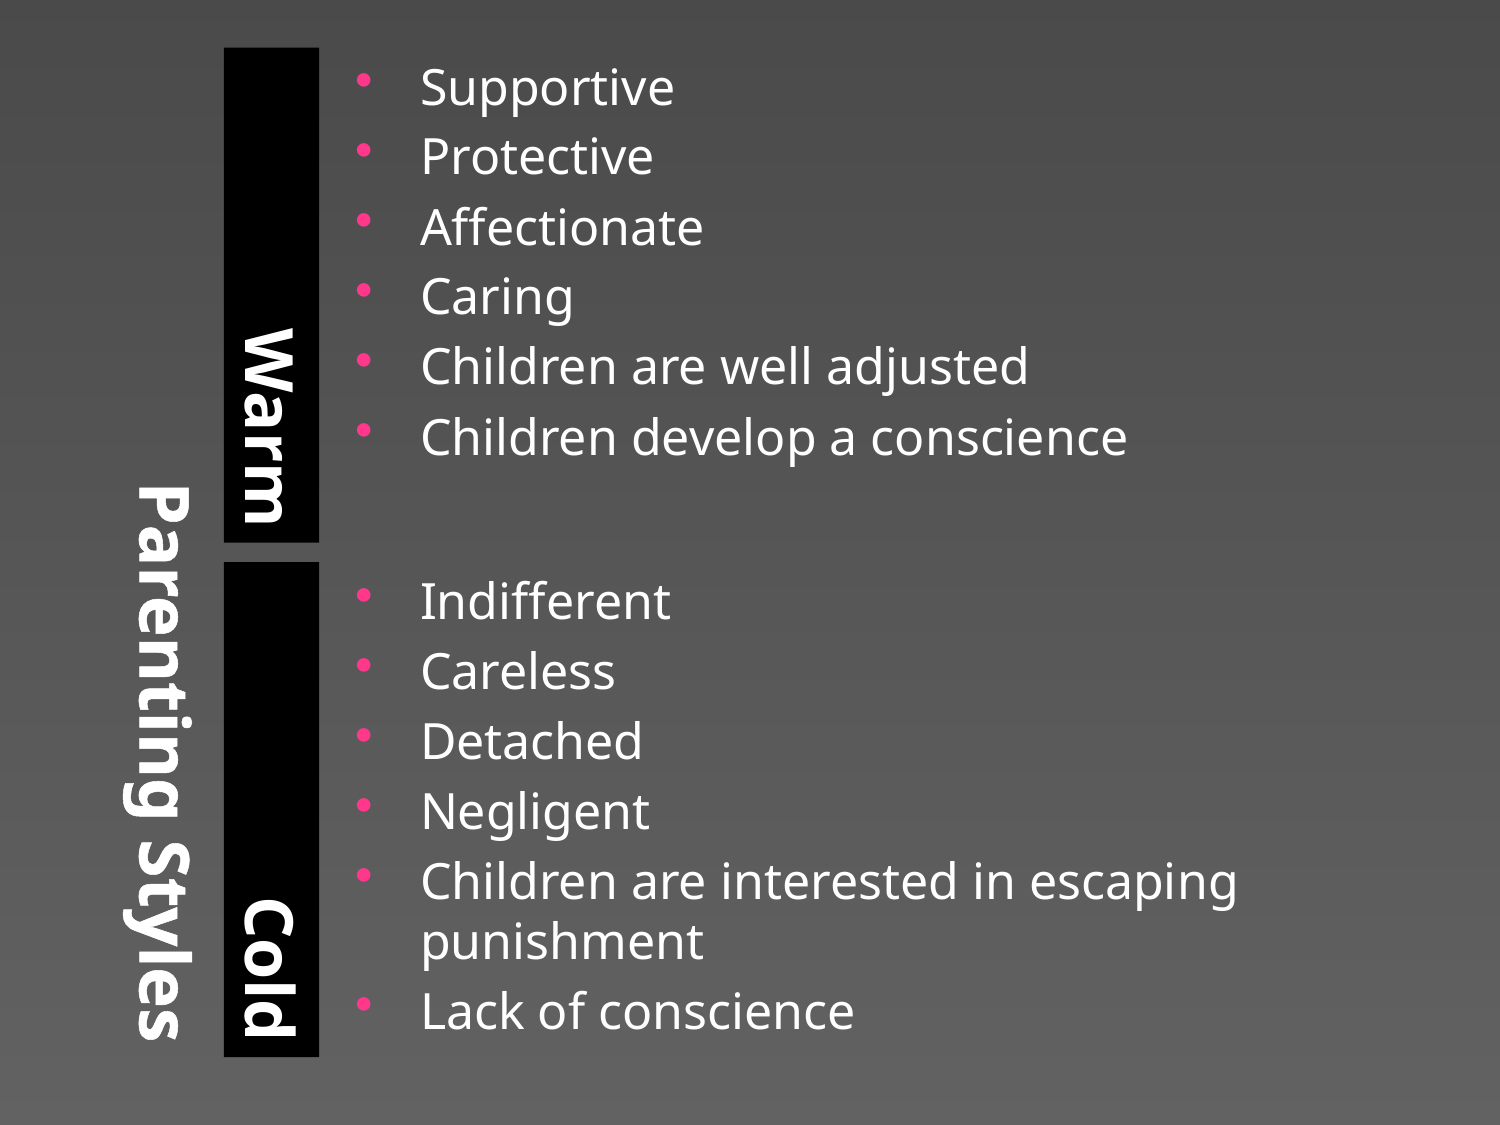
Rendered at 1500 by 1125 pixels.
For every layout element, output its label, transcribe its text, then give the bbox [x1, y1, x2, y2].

list Supportive Protective Affectionate Caring Children are well adjusted Children develop a conscience [331, 47, 1457, 543]
list Warm [223, 47, 320, 544]
title Parenting Styles [40, 47, 216, 1058]
list Cold [223, 561, 320, 1058]
list Indifferent Careless Detached Negligent Children are interested in escaping punishment Lack of conscience [331, 562, 1457, 1058]
